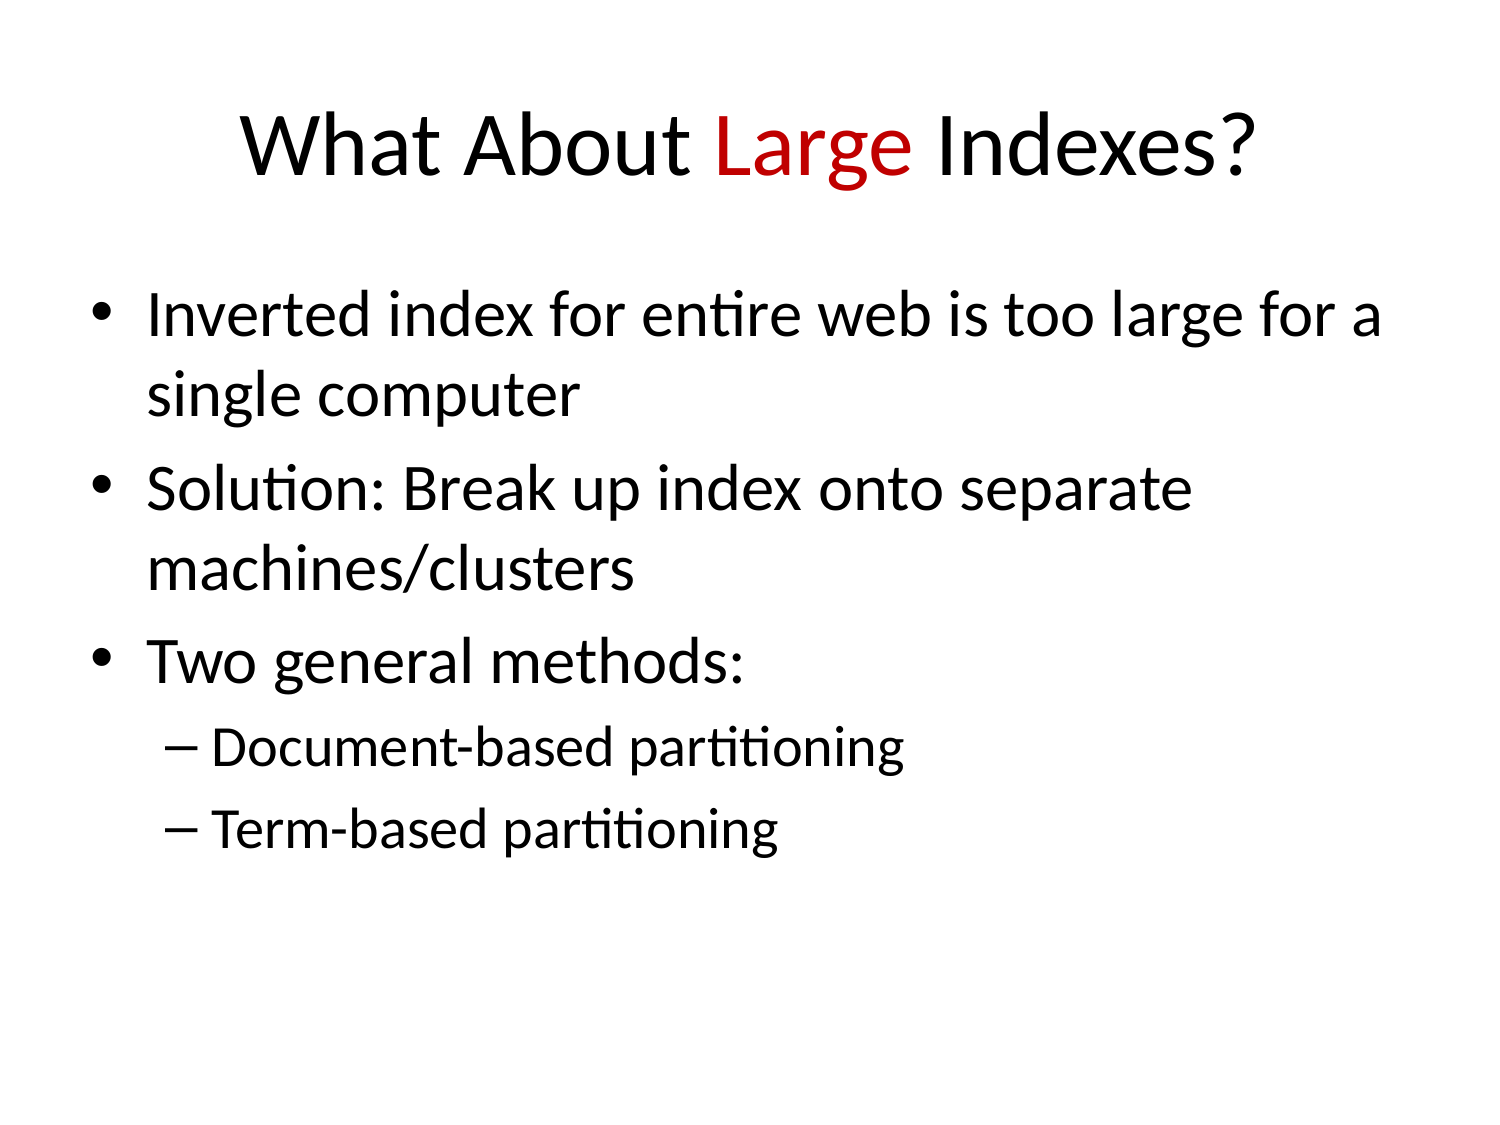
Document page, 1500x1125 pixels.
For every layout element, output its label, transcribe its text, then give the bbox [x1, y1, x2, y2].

list Inverted index for entire web is too large for a single computer Solution: Break up index onto separate machines/clusters Two general methods: Document-based partitioning Term-based partitioning [75, 262, 1425, 1005]
title What About Large Indexes? [75, 45, 1425, 233]
